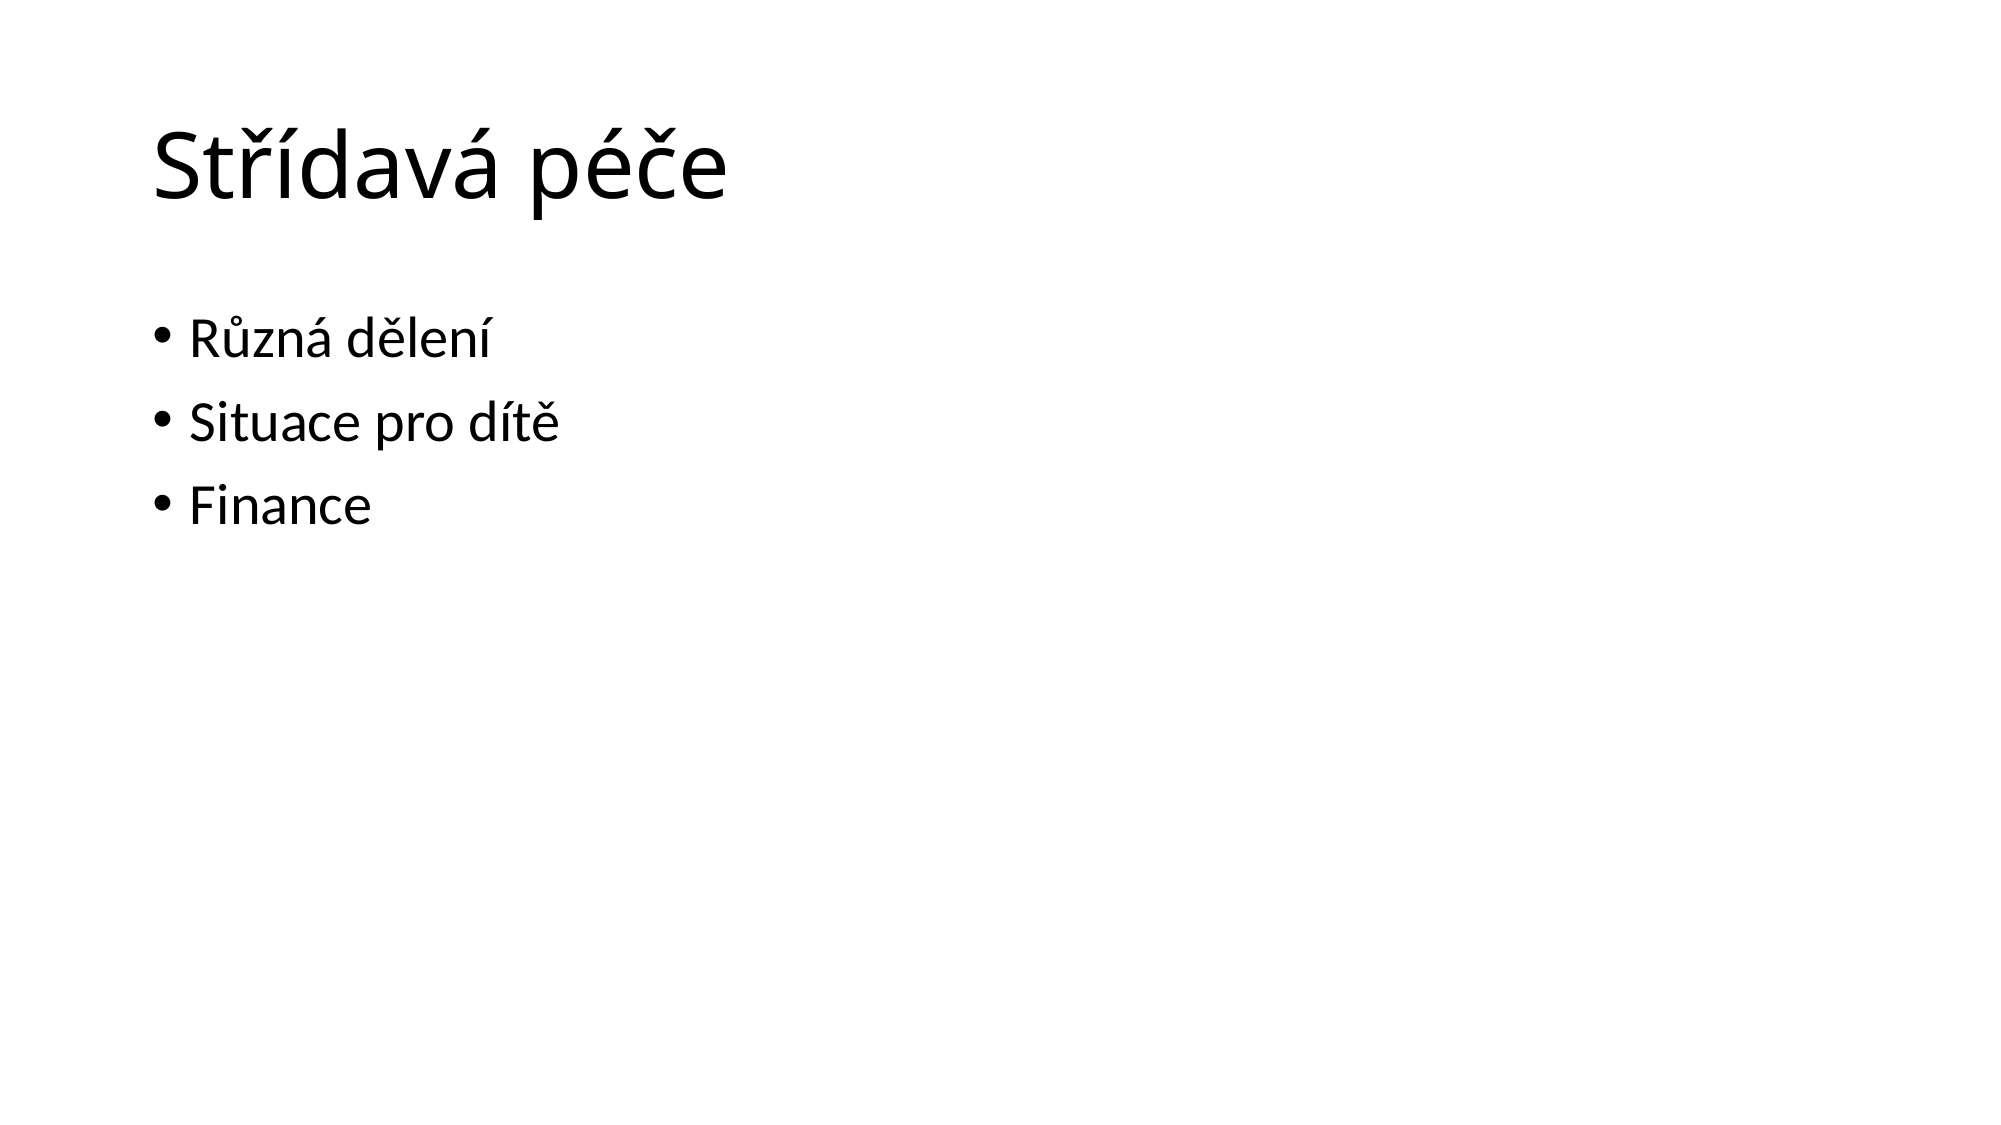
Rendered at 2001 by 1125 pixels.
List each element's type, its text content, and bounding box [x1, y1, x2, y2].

list Různá dělení Situace pro dítě Finance [137, 299, 1863, 1014]
title Střídavá péče [137, 59, 1863, 278]
